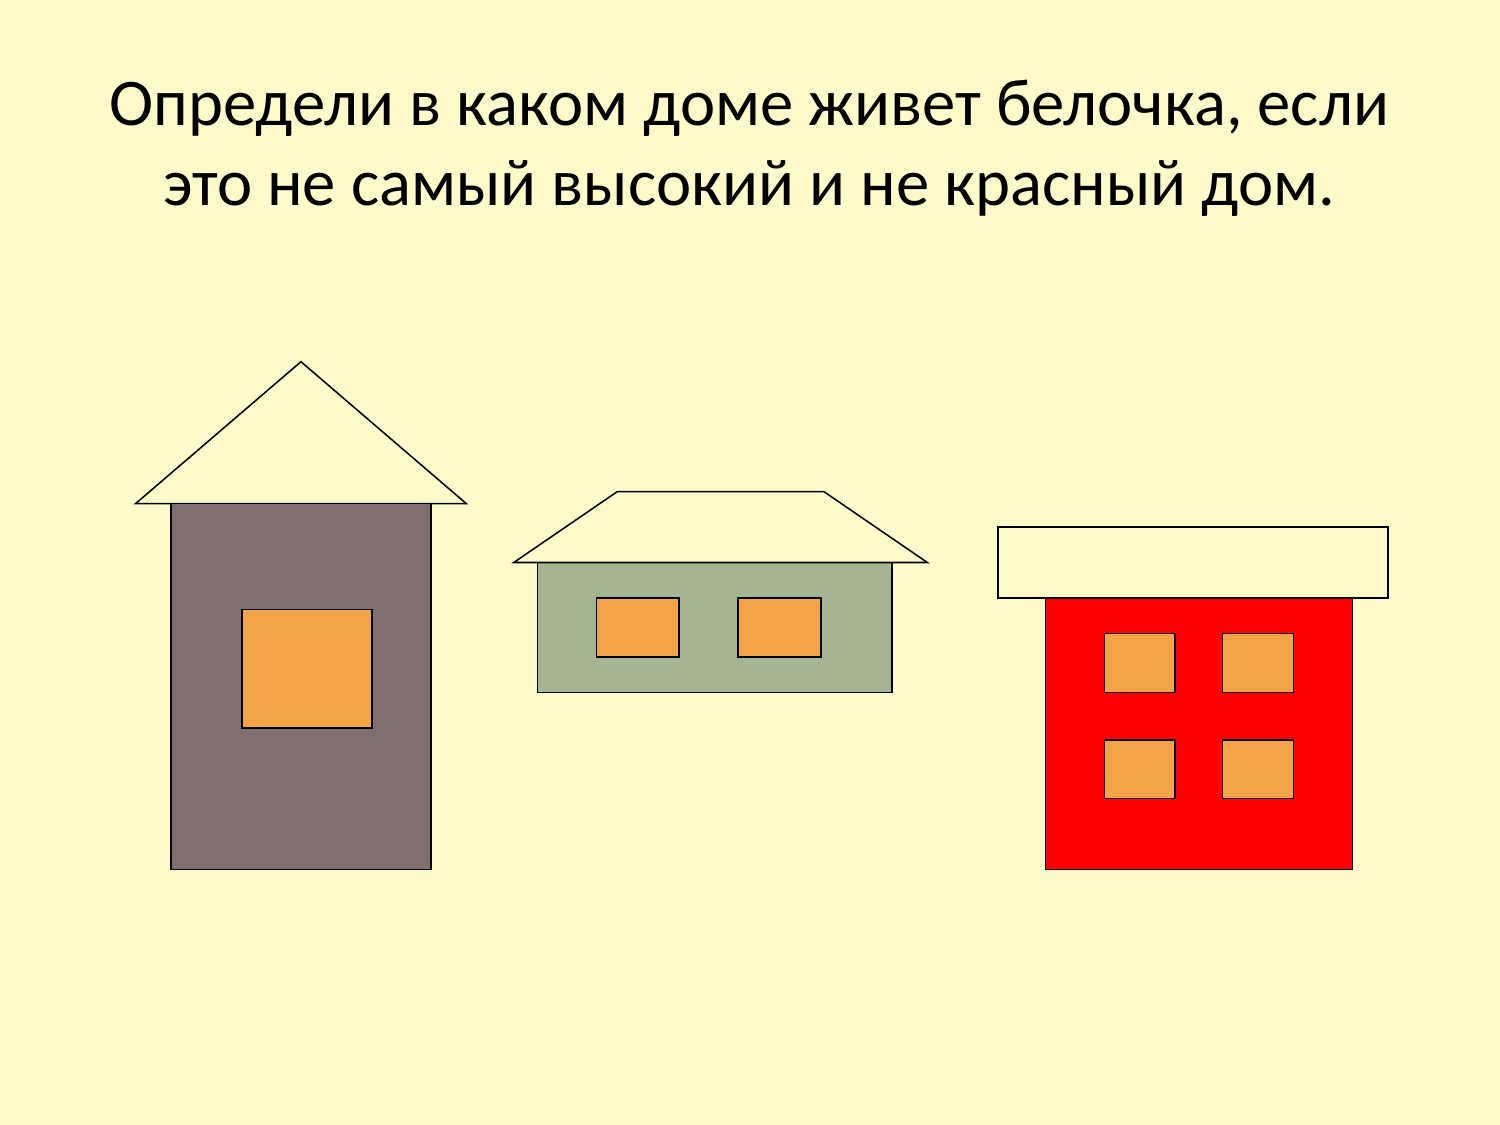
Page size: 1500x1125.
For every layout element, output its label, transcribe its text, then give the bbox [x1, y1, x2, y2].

text_box [135, 361, 467, 504]
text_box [997, 526, 1389, 870]
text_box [170, 503, 432, 870]
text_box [513, 491, 928, 693]
title Определи в каком доме живет белочка, если это не самый высокий и не красный дом. [75, 45, 1425, 233]
